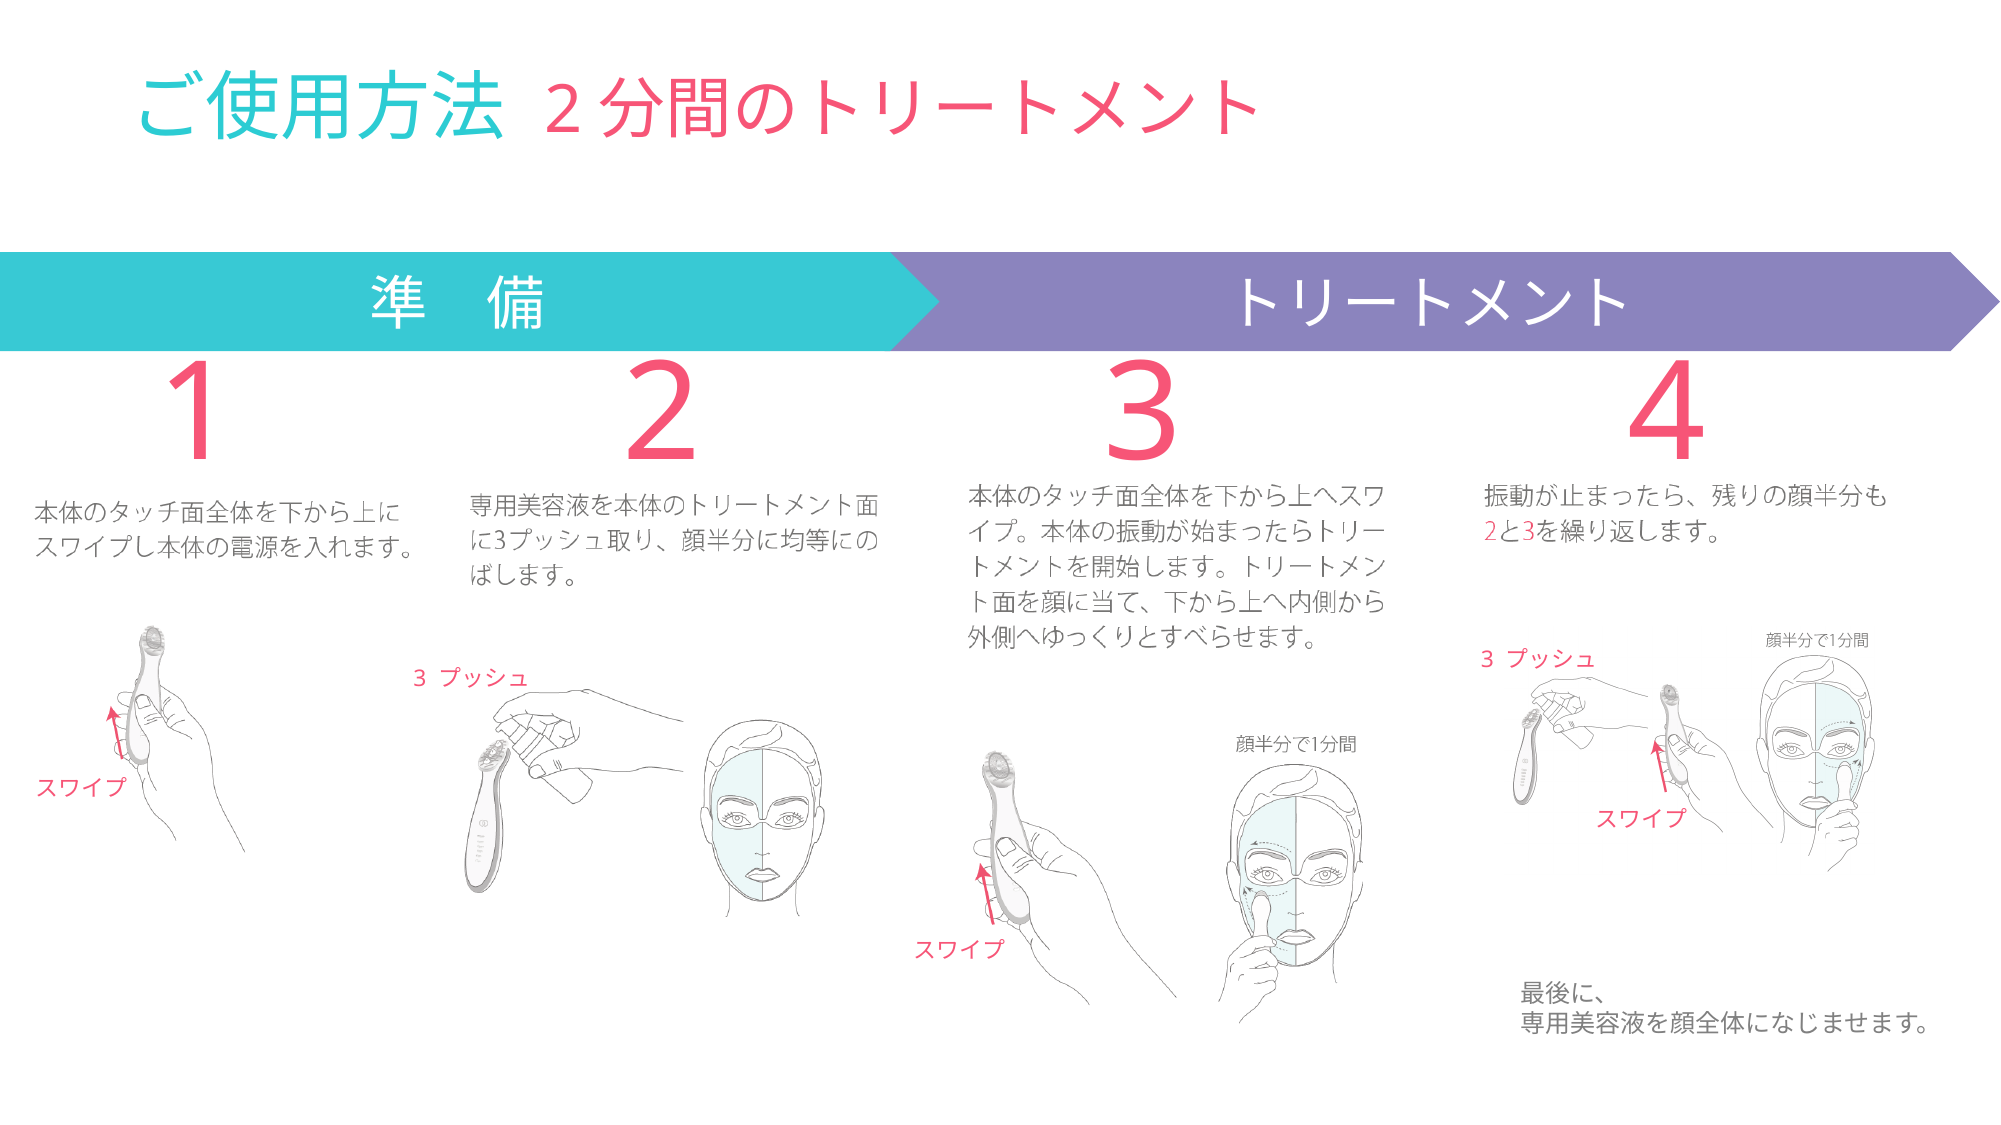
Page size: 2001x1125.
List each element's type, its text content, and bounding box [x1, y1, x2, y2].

text_box 3 プッシュ [398, 655, 545, 698]
text_box スワイプ [21, 765, 85, 809]
picture [437, 679, 834, 928]
picture [456, 481, 884, 596]
picture [22, 489, 442, 574]
text_box 1 [142, 353, 251, 489]
text_box 2分間のトリートメント [530, 58, 1282, 153]
picture [85, 624, 249, 859]
title ご使用方法 [115, 0, 1841, 218]
text_box 2 [607, 353, 717, 481]
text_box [884, 252, 2000, 1046]
text_box 準 備 [0, 251, 892, 353]
